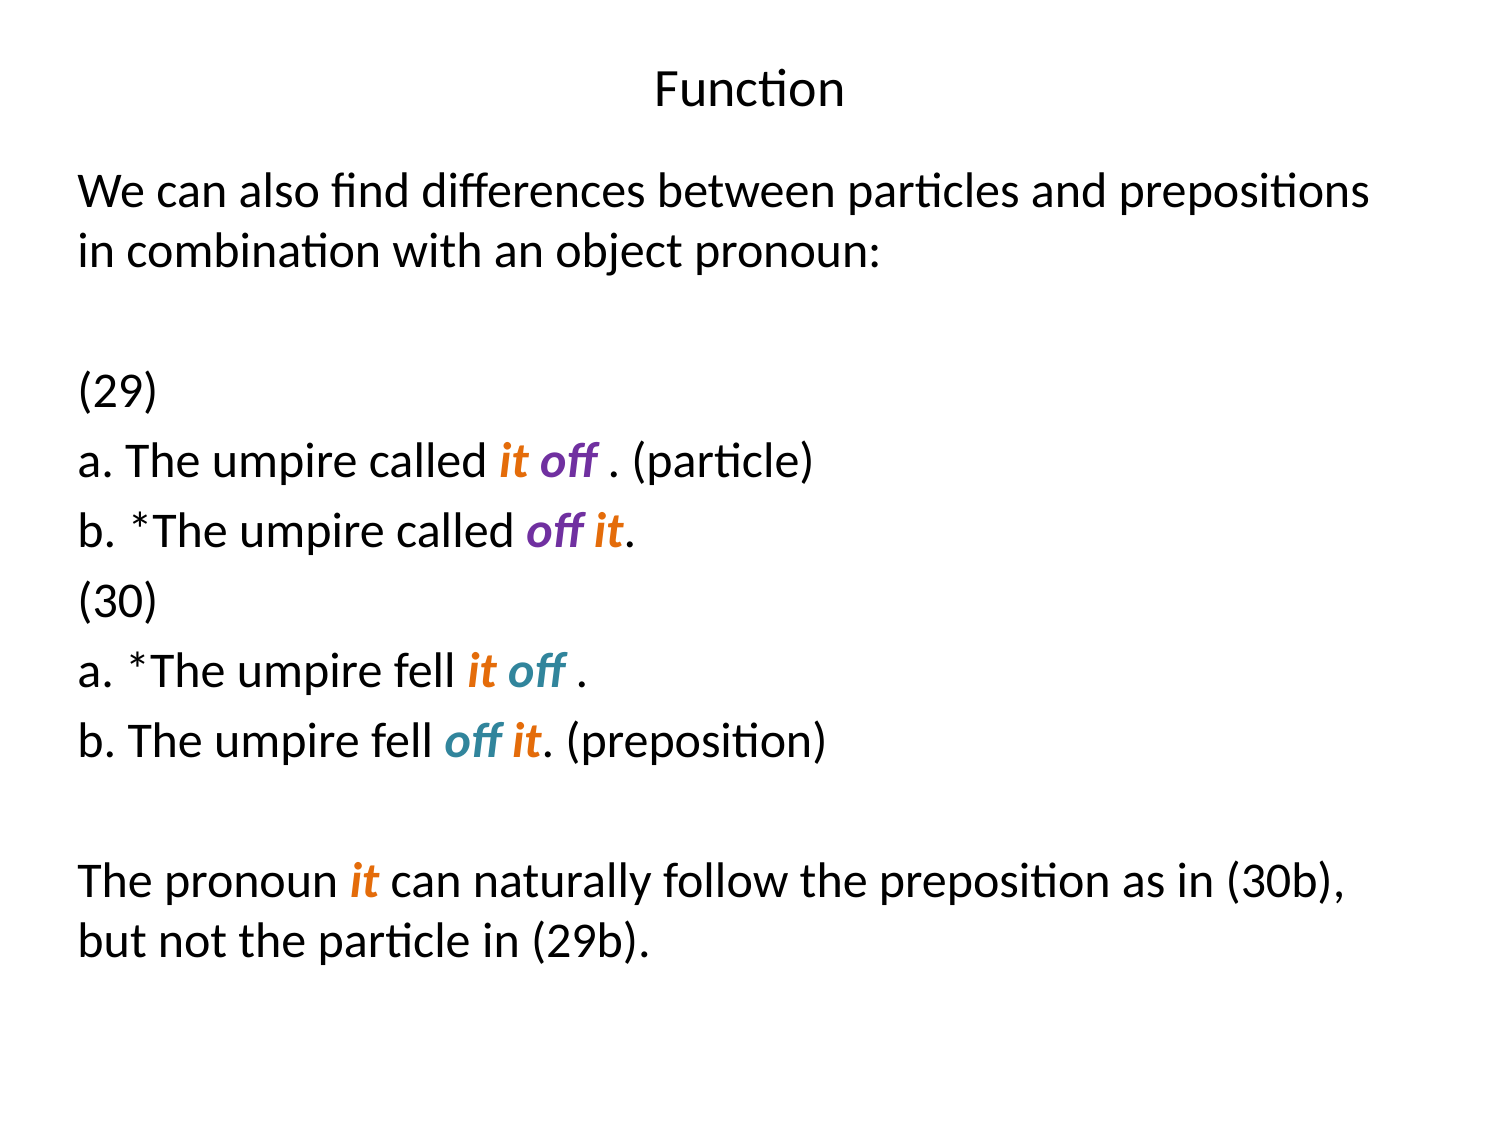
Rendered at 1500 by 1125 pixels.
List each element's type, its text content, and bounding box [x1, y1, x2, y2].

list We can also find differences between particles and prepositions in combination with an object pronoun: (29) a. The umpire called it off . (particle) b. *The umpire called off it. (30) a. *The umpire fell it off . b. The umpire fell off it. (preposition) The pronoun it can naturally follow the preposition as in (30b), but not the particle in (29b). [62, 149, 1413, 1100]
title Function [75, 45, 1425, 125]
